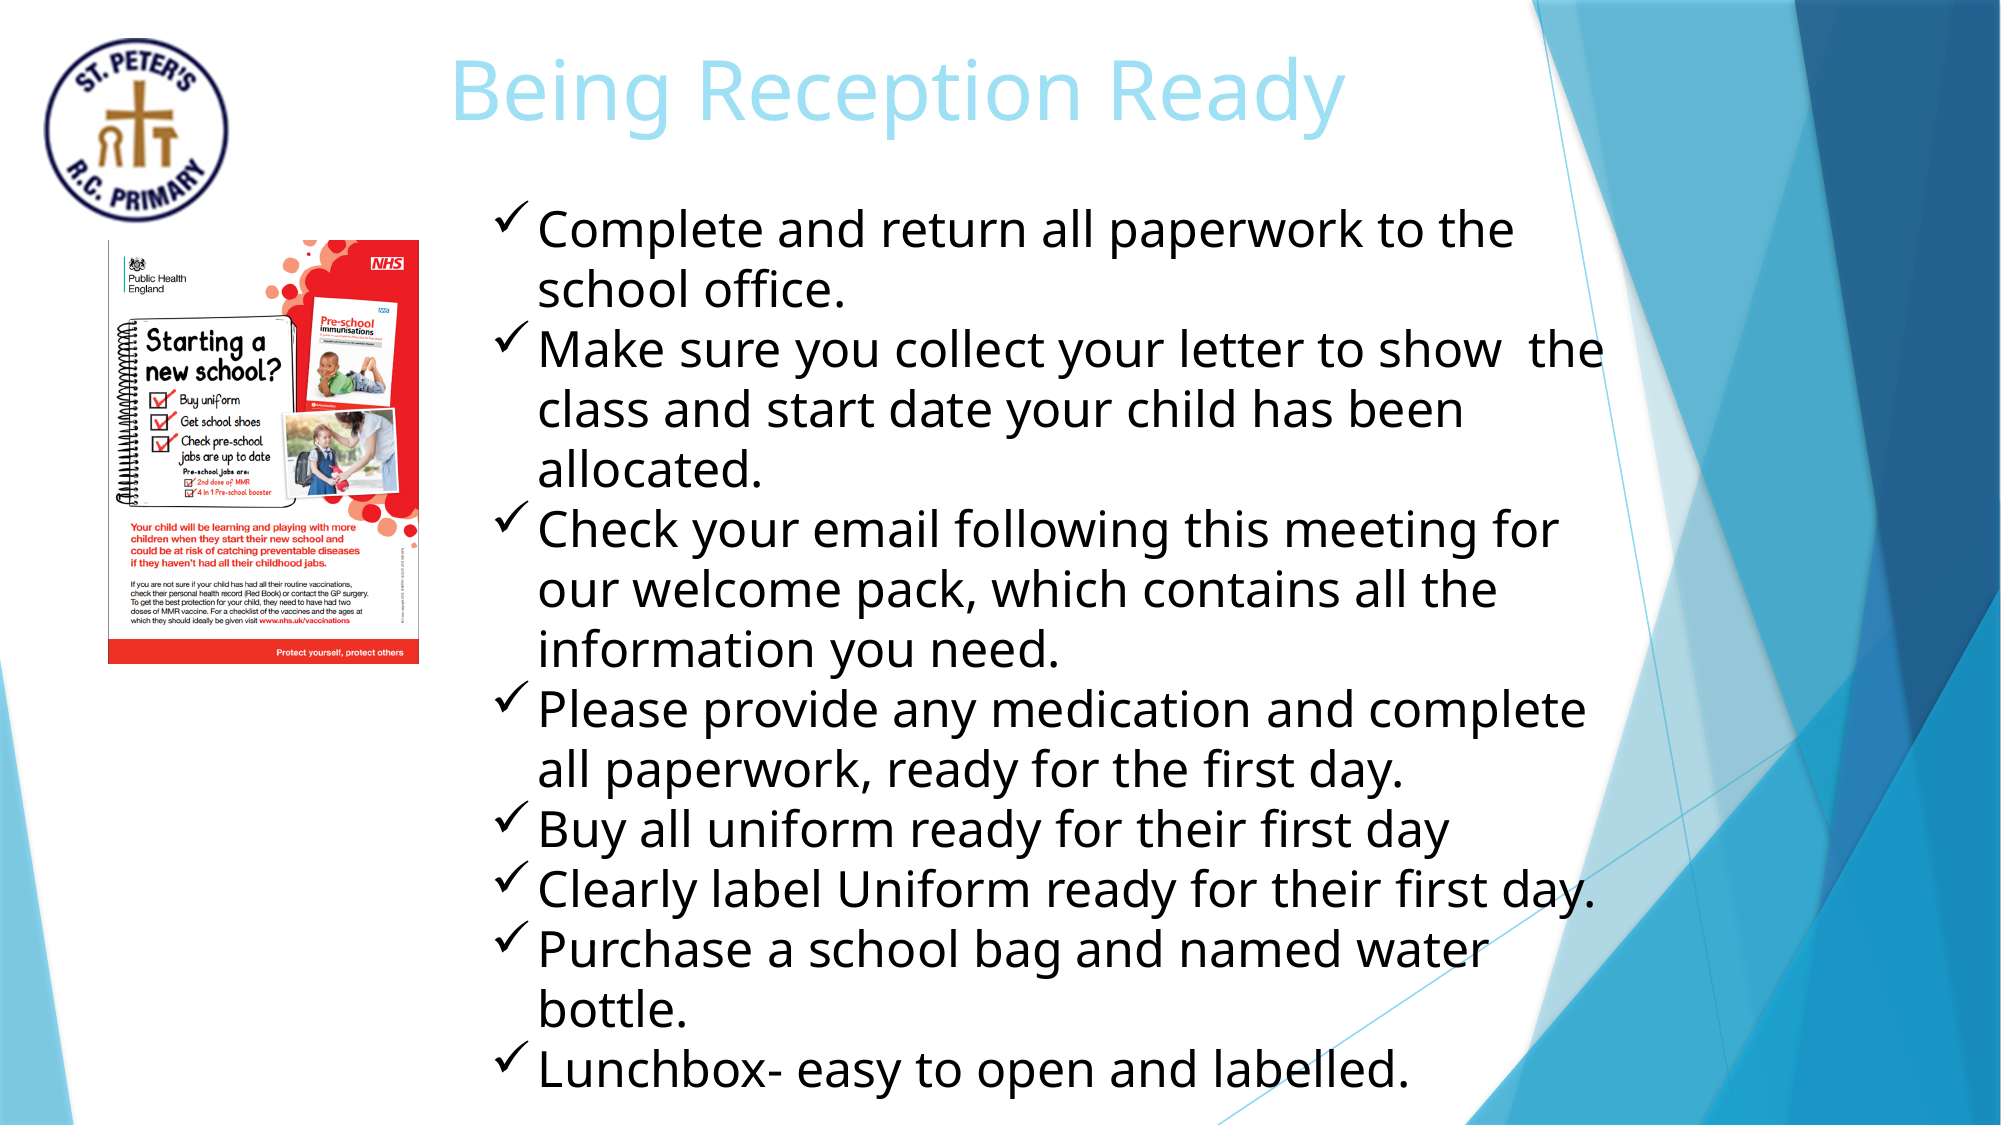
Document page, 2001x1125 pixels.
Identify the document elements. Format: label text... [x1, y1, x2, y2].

text_box . [580, 898, 2000, 1125]
picture [42, 37, 232, 225]
text_box Complete and return all paperwork to the school office. Make sure you collect your letter to show the class and start date your child has been allocated. Check your email following this meeting for our welcome pack, which contains all the information you need. Please provide any medication and complete all paperwork, ready for the first day. Buy all uniform ready for their first day Clearly label Uniform ready for their first day. Purchase a school bag and named water bottle. Lunchbox- easy to open and labelled. [476, 189, 1630, 1105]
picture [107, 240, 420, 665]
text_box Being Reception Ready [433, 29, 1672, 145]
